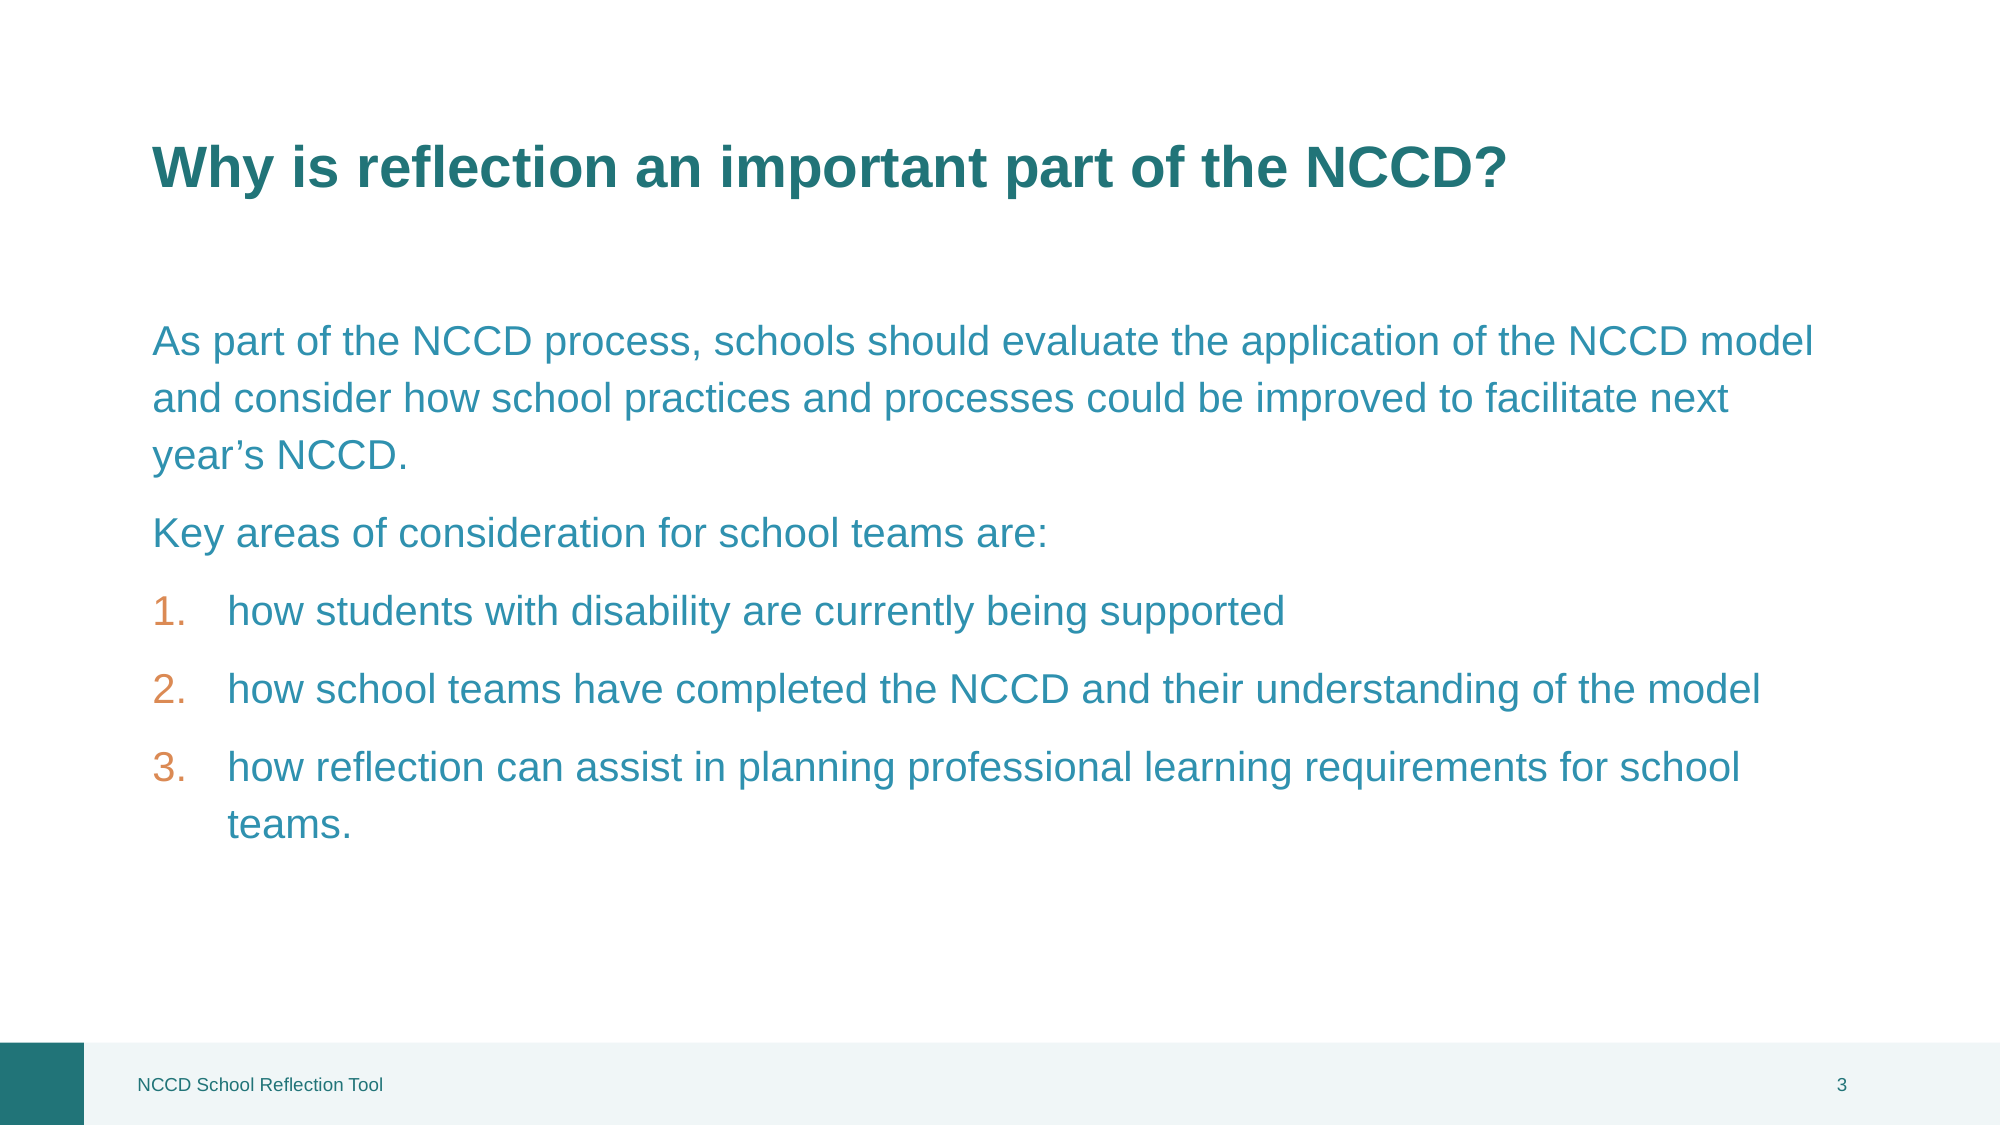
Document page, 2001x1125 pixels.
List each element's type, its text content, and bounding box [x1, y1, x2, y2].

footer NCCD School Reflection Tool [137, 1042, 829, 1125]
slide_number 2 [1713, 1042, 1863, 1125]
title Why is reflection an important part of the NCCD? [137, 59, 1863, 278]
list As part of the NCCD process, schools should evaluate the application of the NCCD model and consider how school practices and processes could be improved to facilitate next year’s NCCD. Key areas of consideration for school teams are: how students with disability are currently being supported how school teams have completed the NCCD and their understanding of the model how reflection can assist in planning professional learning requirements for school teams. [137, 299, 1863, 1014]
